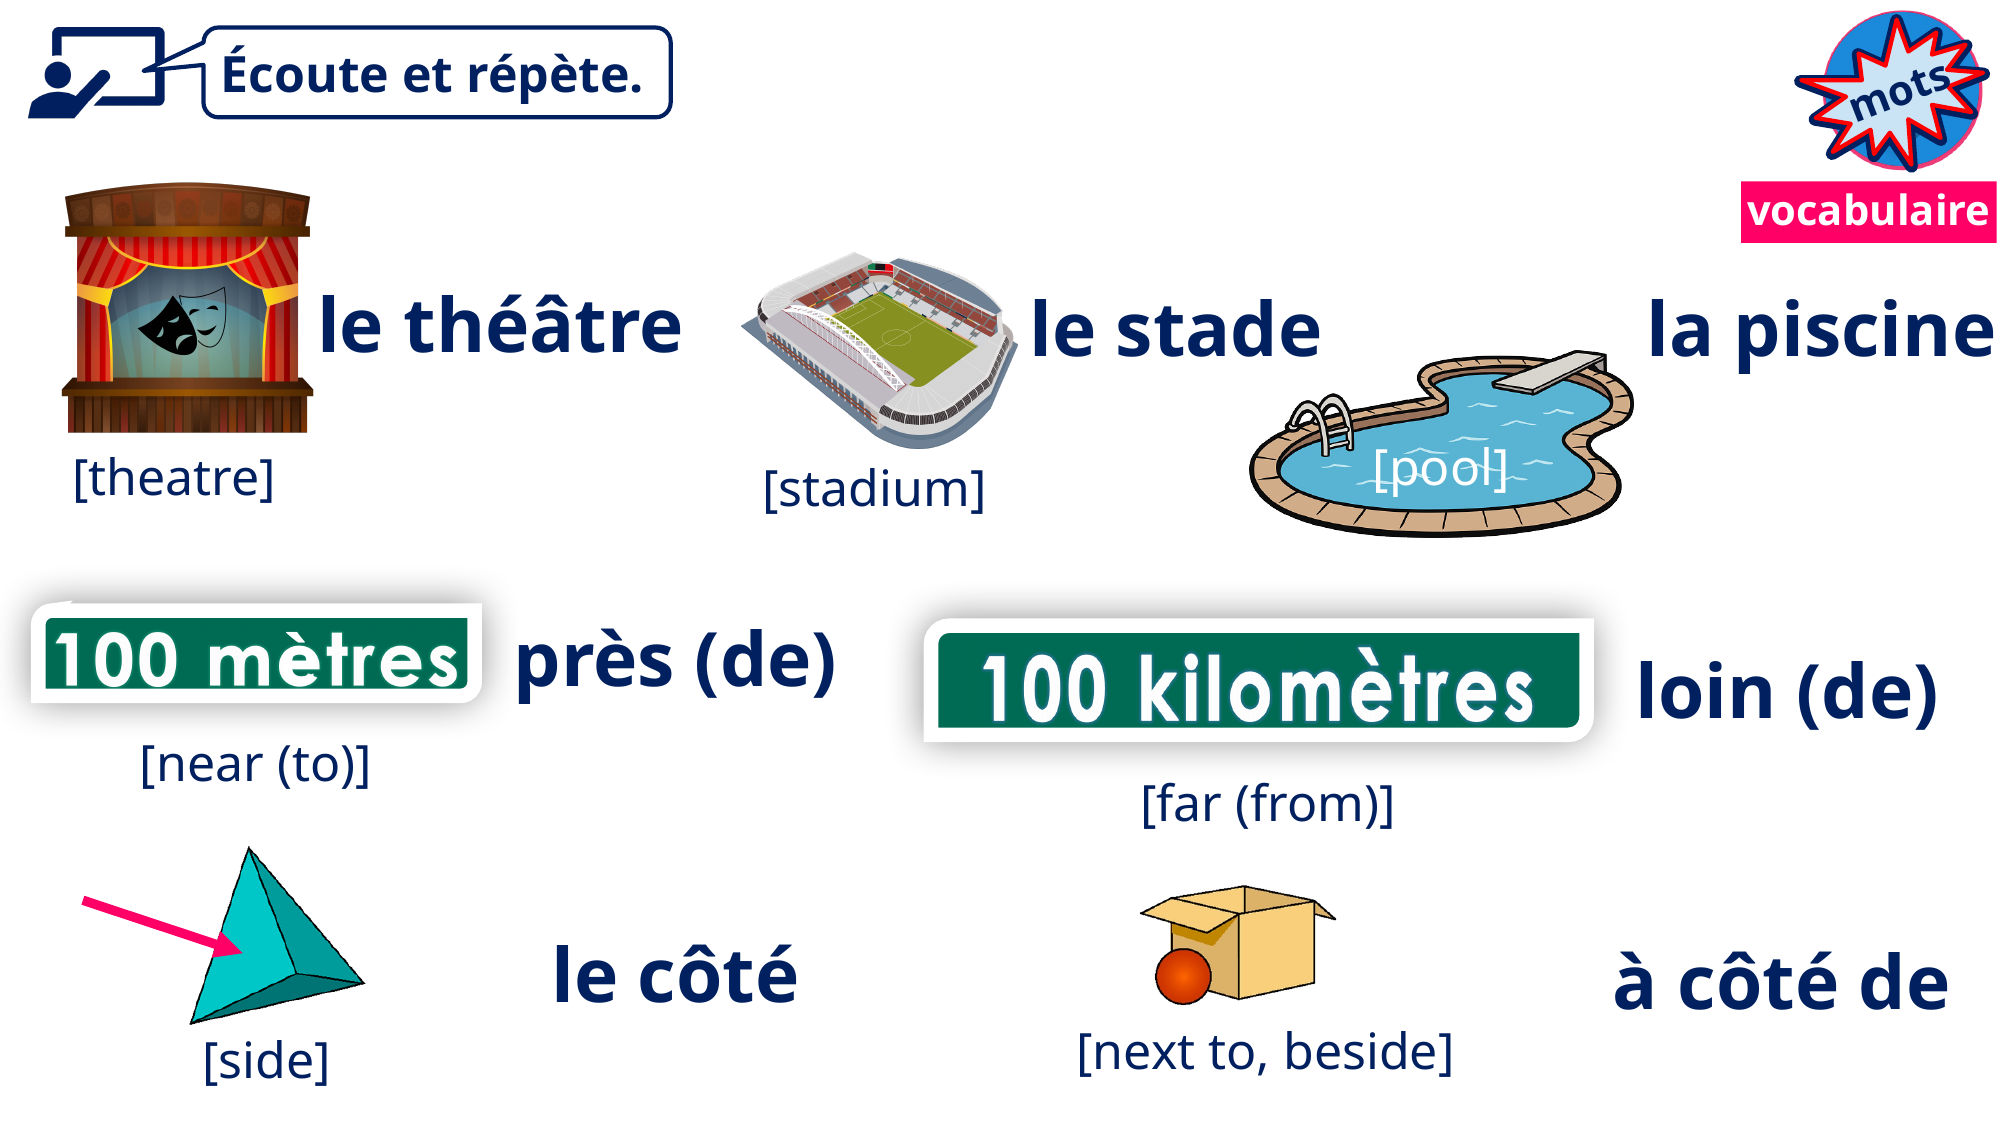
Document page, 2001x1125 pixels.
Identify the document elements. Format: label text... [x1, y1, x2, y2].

text_box . [177, 25, 671, 120]
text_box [1017, 880, 1514, 1089]
text_box la piscine [1628, 274, 2000, 380]
text_box à côté de [1563, 927, 2000, 1032]
text_box le stade [1107, 274, 1341, 380]
text_box le côté [519, 920, 894, 1026]
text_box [646, 251, 1103, 525]
text_box loin (de) [1609, 635, 2000, 741]
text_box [0, 178, 403, 514]
title vocabulaire [1741, 181, 1997, 243]
text_box Écoute et répète. [205, 35, 693, 110]
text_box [930, 625, 1587, 840]
text_box près (de) [503, 604, 894, 709]
text_box mots [1801, 90, 1807, 108]
picture [20, 0, 172, 148]
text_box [1213, 350, 1670, 538]
picture [1812, 1, 2000, 190]
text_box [7, 610, 504, 800]
text_box le théâtre [407, 270, 641, 375]
text_box [1799, 78, 1807, 85]
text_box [18, 845, 515, 1098]
